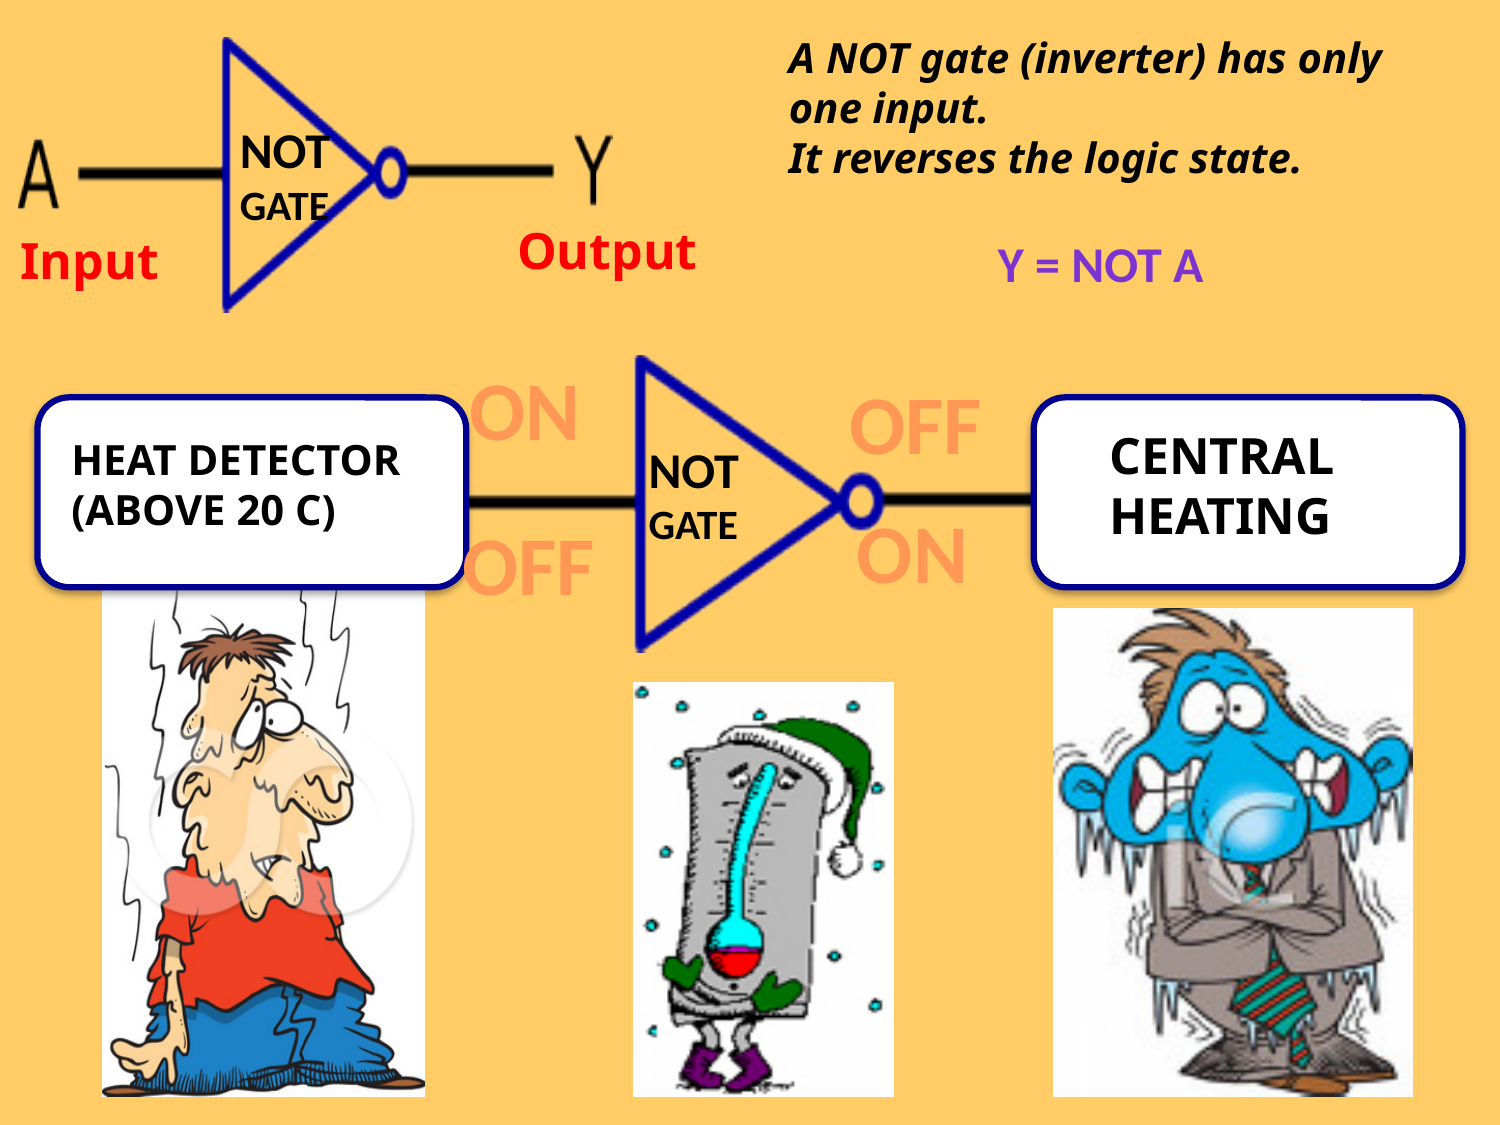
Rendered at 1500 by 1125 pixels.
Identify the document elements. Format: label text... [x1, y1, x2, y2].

picture [1053, 608, 1413, 1098]
text_box Input [5, 221, 12, 297]
picture [101, 653, 426, 1098]
picture [633, 681, 894, 1097]
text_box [37, 349, 1463, 653]
text_box A NOT gate (inverter) has only one input. It reverses the logic state. Y = NOT A [774, 24, 1430, 345]
picture [17, 37, 613, 313]
text_box Output [617, 211, 713, 287]
